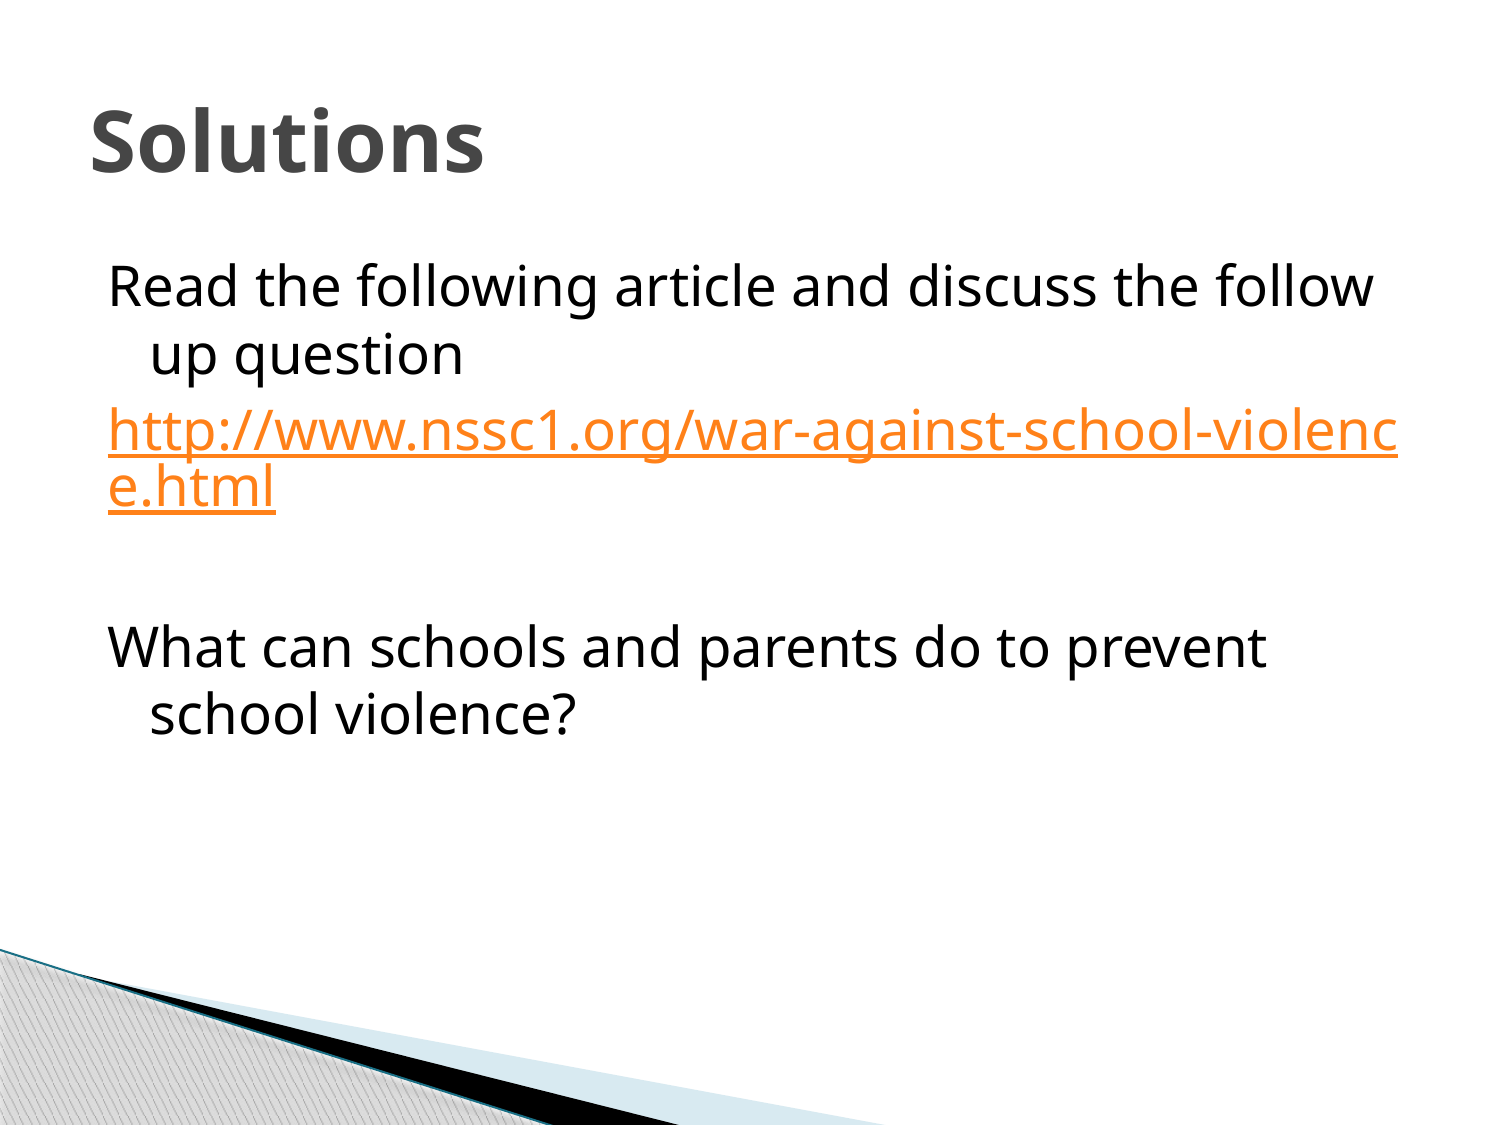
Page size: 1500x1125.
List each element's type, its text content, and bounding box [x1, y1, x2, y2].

list Read the following article and discuss the follow up question http://www.nssc1.org/war-against-school-violence.html What can schools and parents do to prevent school violence? [75, 243, 1425, 986]
title Solutions [75, 45, 1425, 233]
